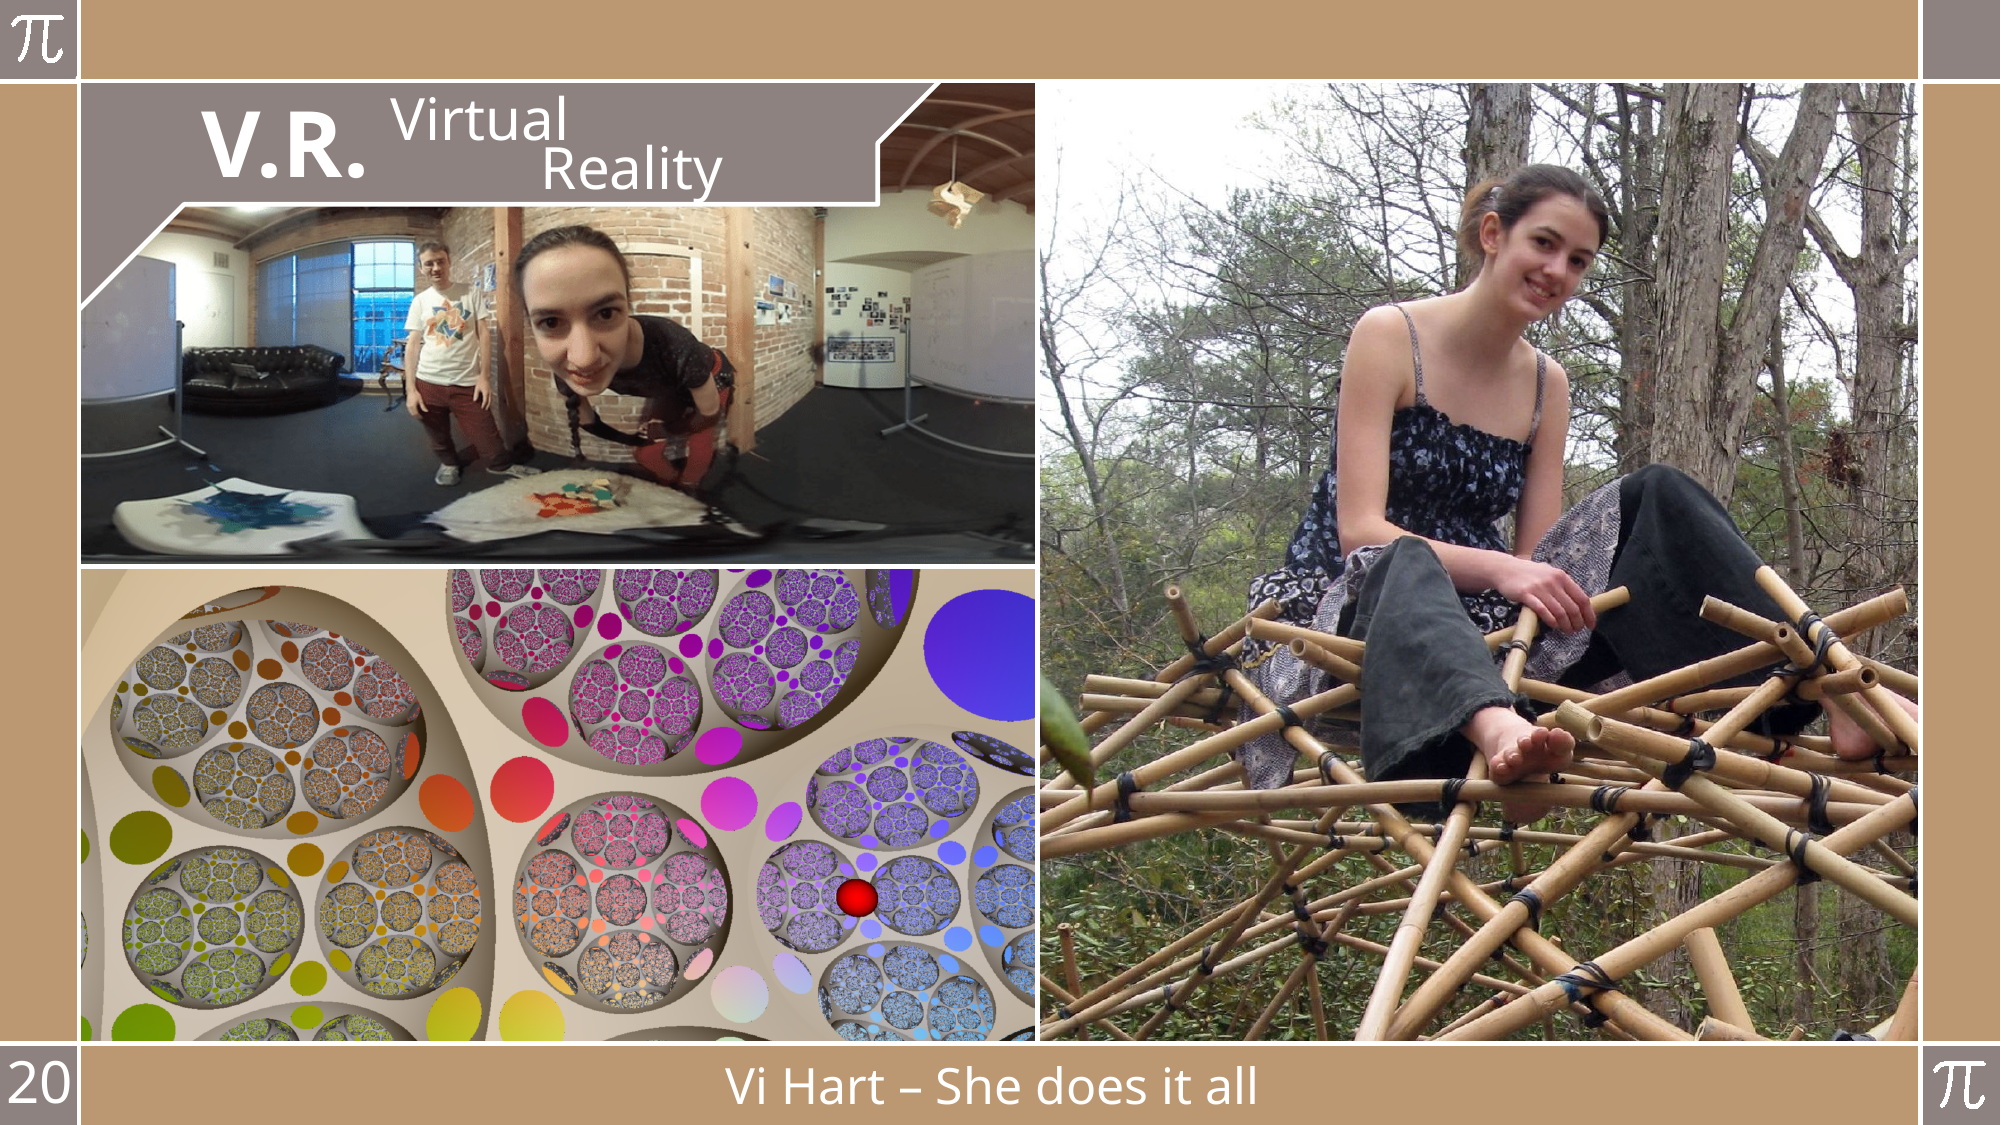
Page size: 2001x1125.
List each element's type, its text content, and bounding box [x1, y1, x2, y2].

text_box Vi Hart – She does it all [78, 1043, 1921, 1125]
text_box [78, 0, 1922, 82]
text_box [0, 80, 80, 1045]
picture [79, 81, 1918, 1104]
slide_number 20 [1, 1046, 78, 1124]
text_box [1920, 80, 2000, 1045]
